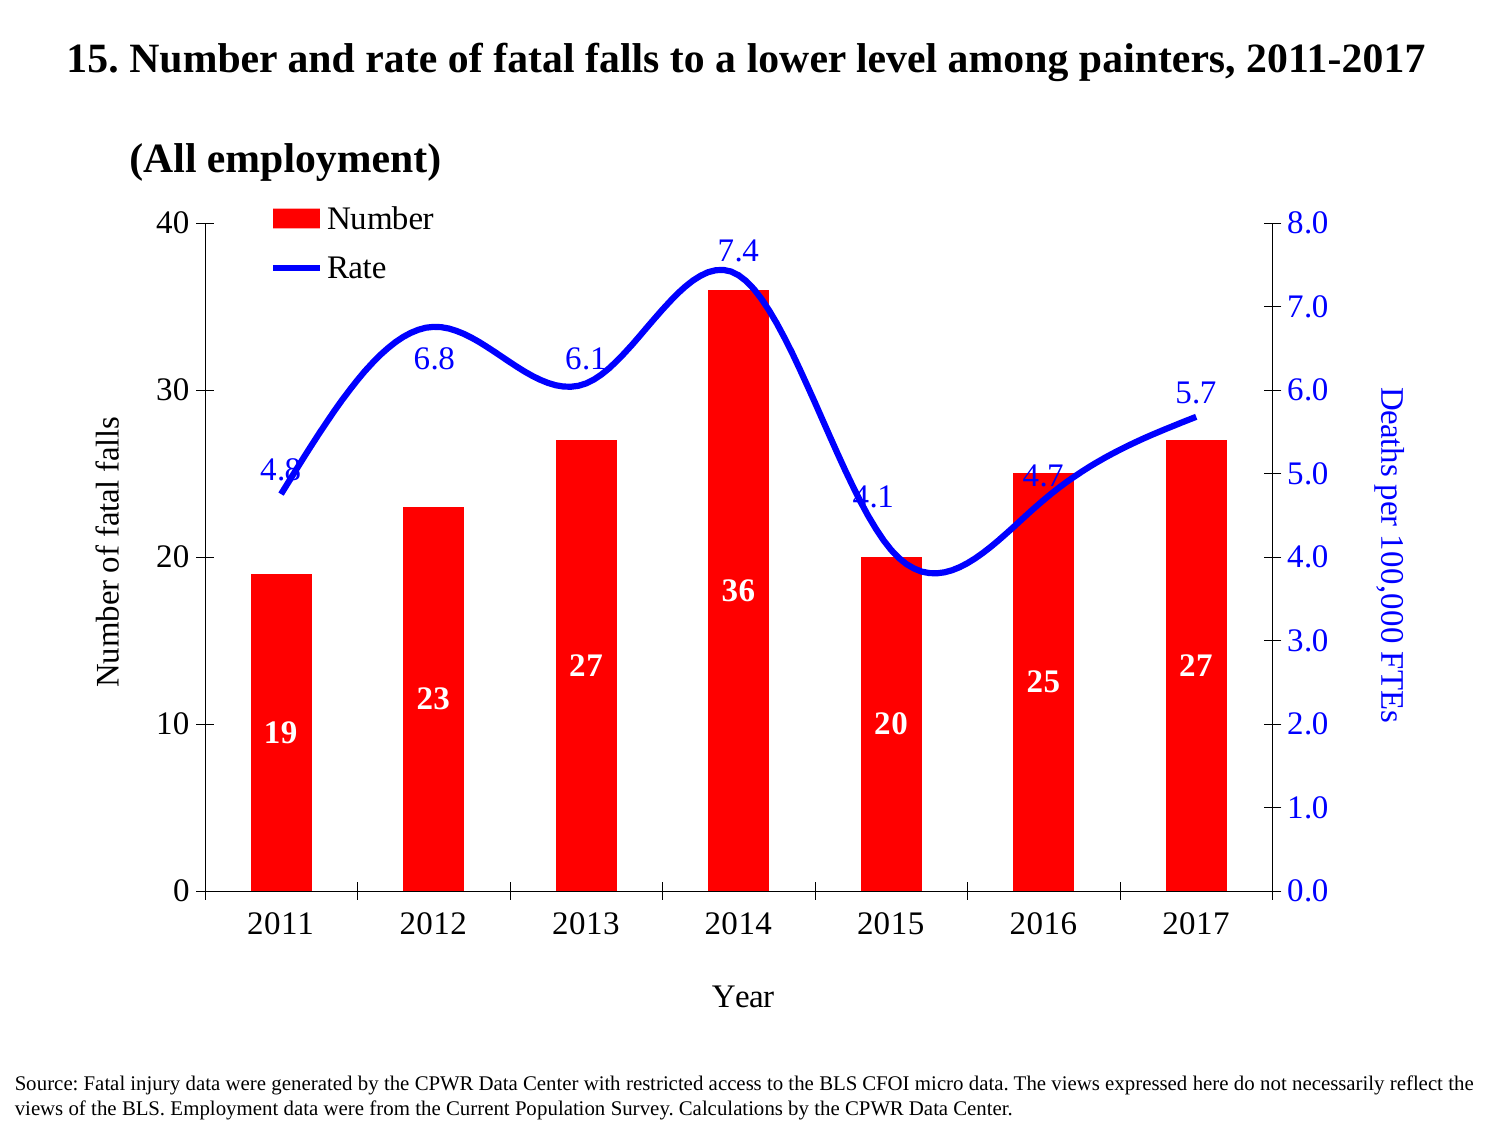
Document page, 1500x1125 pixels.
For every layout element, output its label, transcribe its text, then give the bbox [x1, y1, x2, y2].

title 15. Number and rate of fatal falls to a lower level among painters, 2011-2017 (All employment) [51, 50, 1449, 163]
text_box Source: Fatal injury data were generated by the CPWR Data Center with restricted access to the BLS CFOI micro data. The views expressed here do not necessarily reflect the views of the BLS. Employment data were from the Current Population Survey. Calculations by the CPWR Data Center. [0, 1061, 1500, 1125]
chart [78, 174, 1422, 1026]
